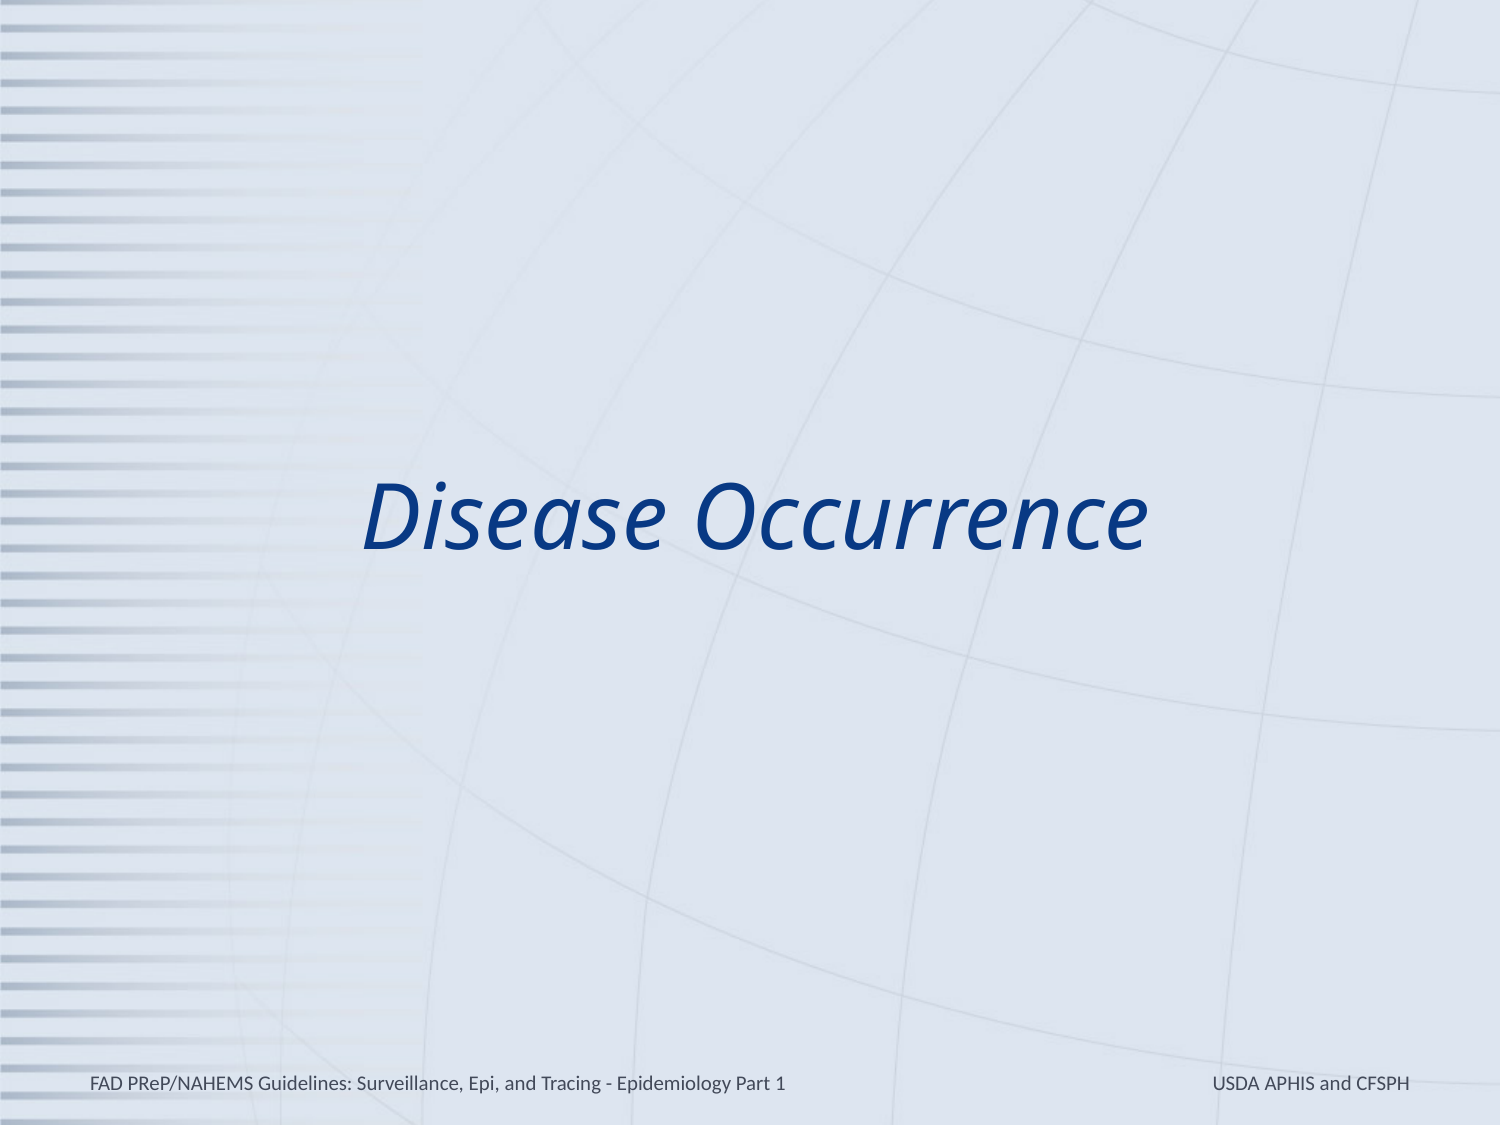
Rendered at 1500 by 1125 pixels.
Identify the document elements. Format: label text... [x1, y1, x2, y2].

title Disease Occurrence [118, 450, 1394, 884]
picture [0, 0, 1500, 1125]
slide_number USDA APHIS and CFSPH [1074, 1042, 1425, 1103]
footer FAD PReP/NAHEMS Guidelines: Surveillance, Epi, and Tracing - Epidemiology Part 1 [75, 1042, 825, 1103]
